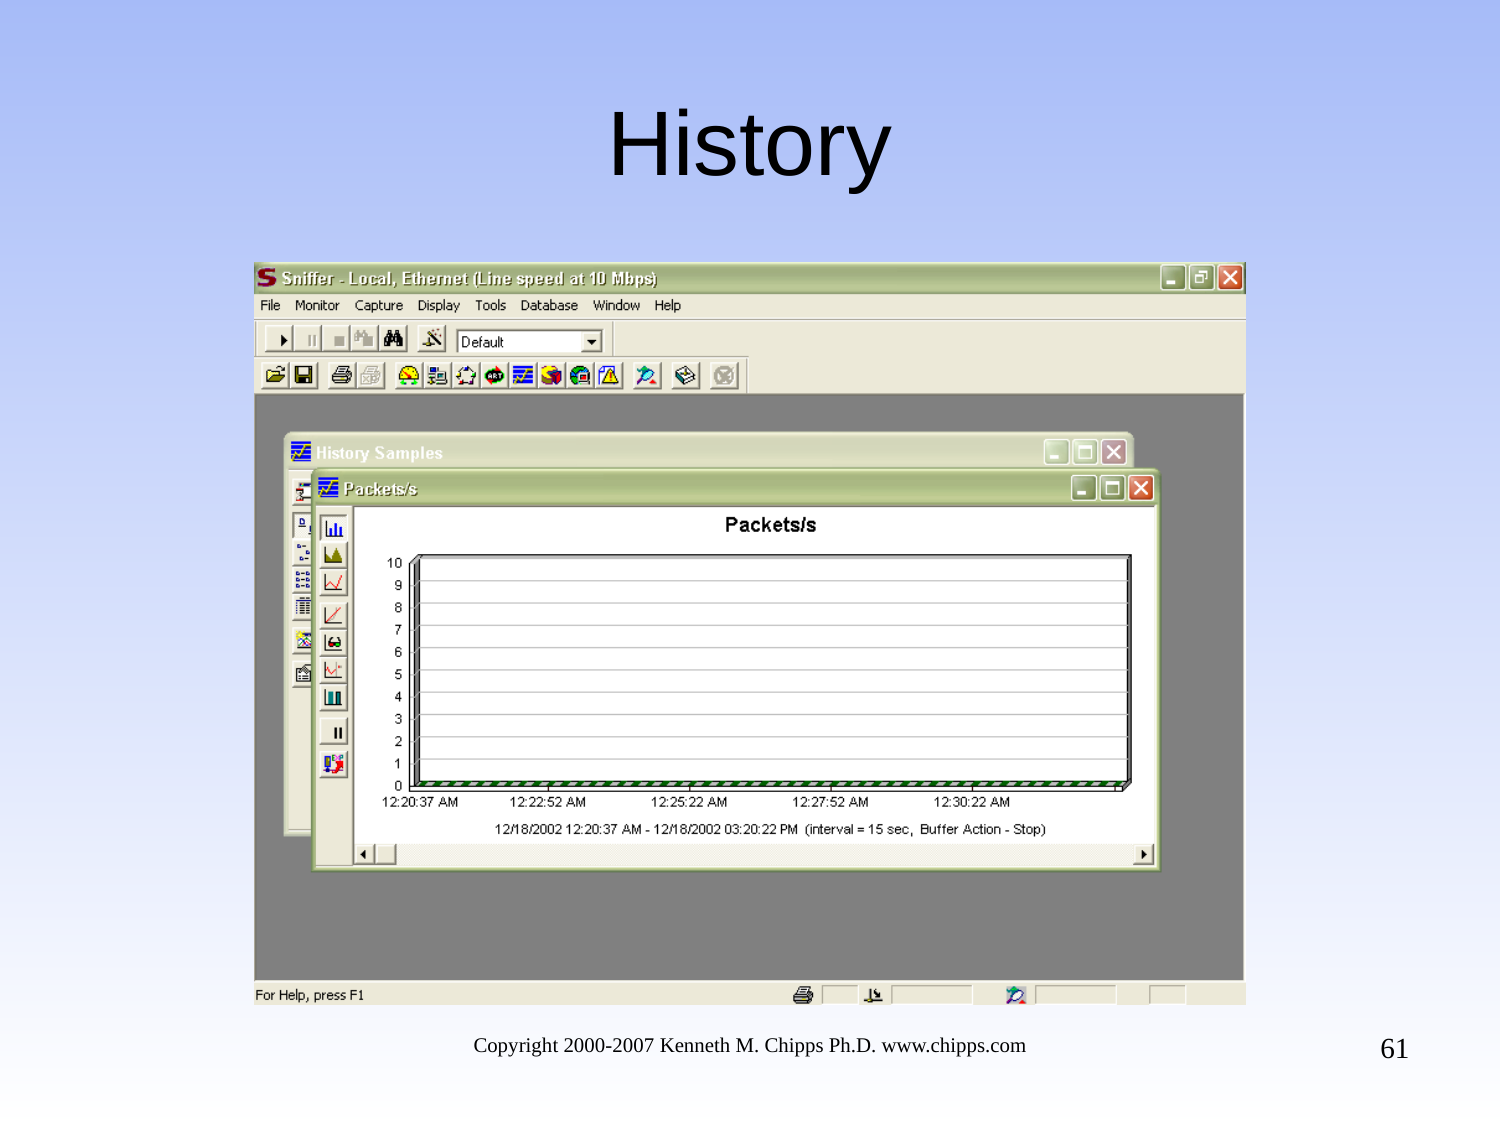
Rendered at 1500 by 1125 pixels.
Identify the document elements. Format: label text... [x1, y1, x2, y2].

slide_number 61 [1074, 1021, 1426, 1101]
title History [74, 44, 1426, 233]
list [254, 262, 1246, 1006]
footer Copyright 2000-2007 Kenneth M. Chipps Ph.D. www.chipps.com [449, 1024, 1051, 1103]
